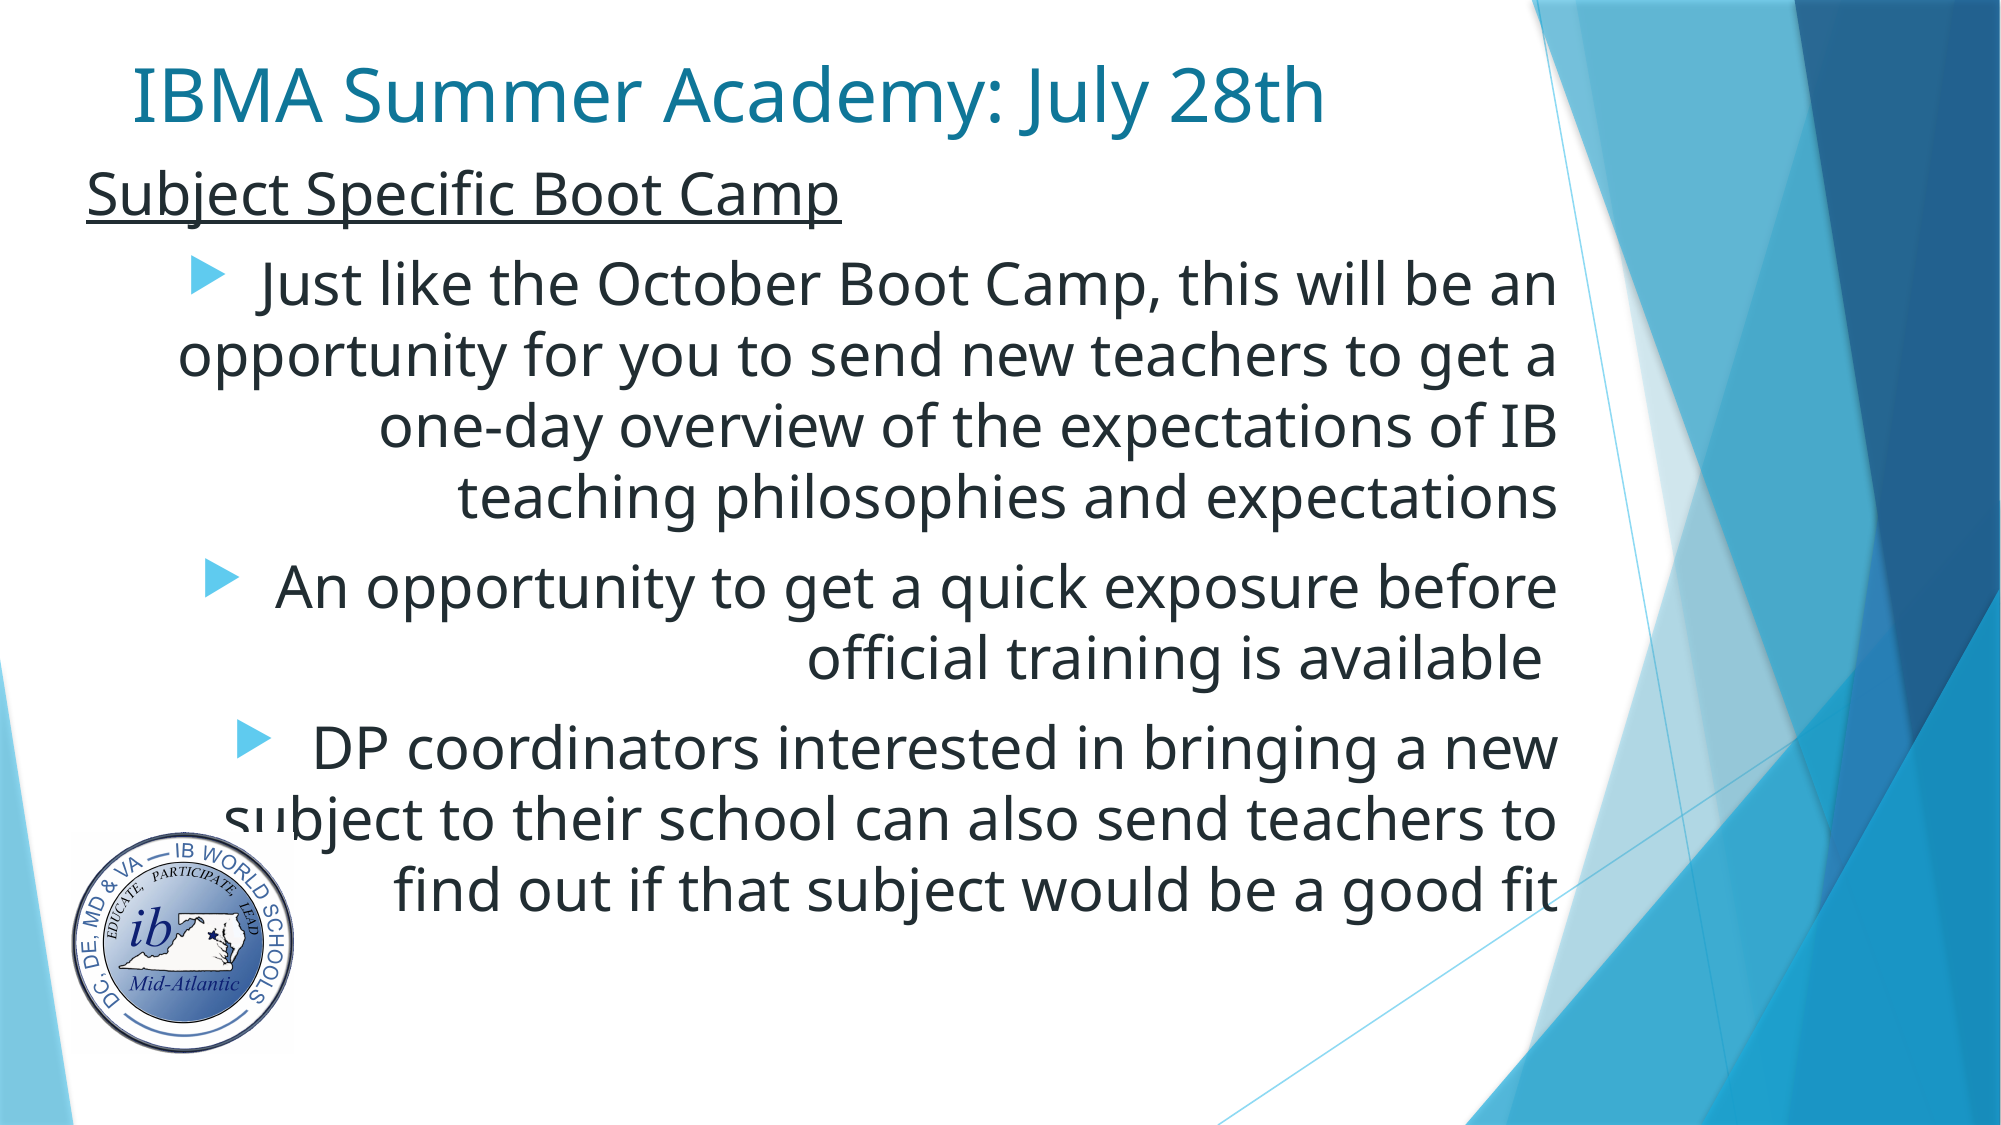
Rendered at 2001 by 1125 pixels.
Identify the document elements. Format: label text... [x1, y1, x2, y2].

picture [70, 832, 295, 1055]
title IBMA Summer Academy: July 28th [117, 39, 1529, 148]
list Subject Specific Boot Camp Just like the October Boot Camp, this will be an opportunity for you to send new teachers to get a one-day overview of the expectations of IB teaching philosophies and expectations An opportunity to get a quick exposure before official training is available DP coordinators interested in bringing a new subject to their school can also send teachers to find out if that subject would be a good fit [71, 148, 1576, 944]
